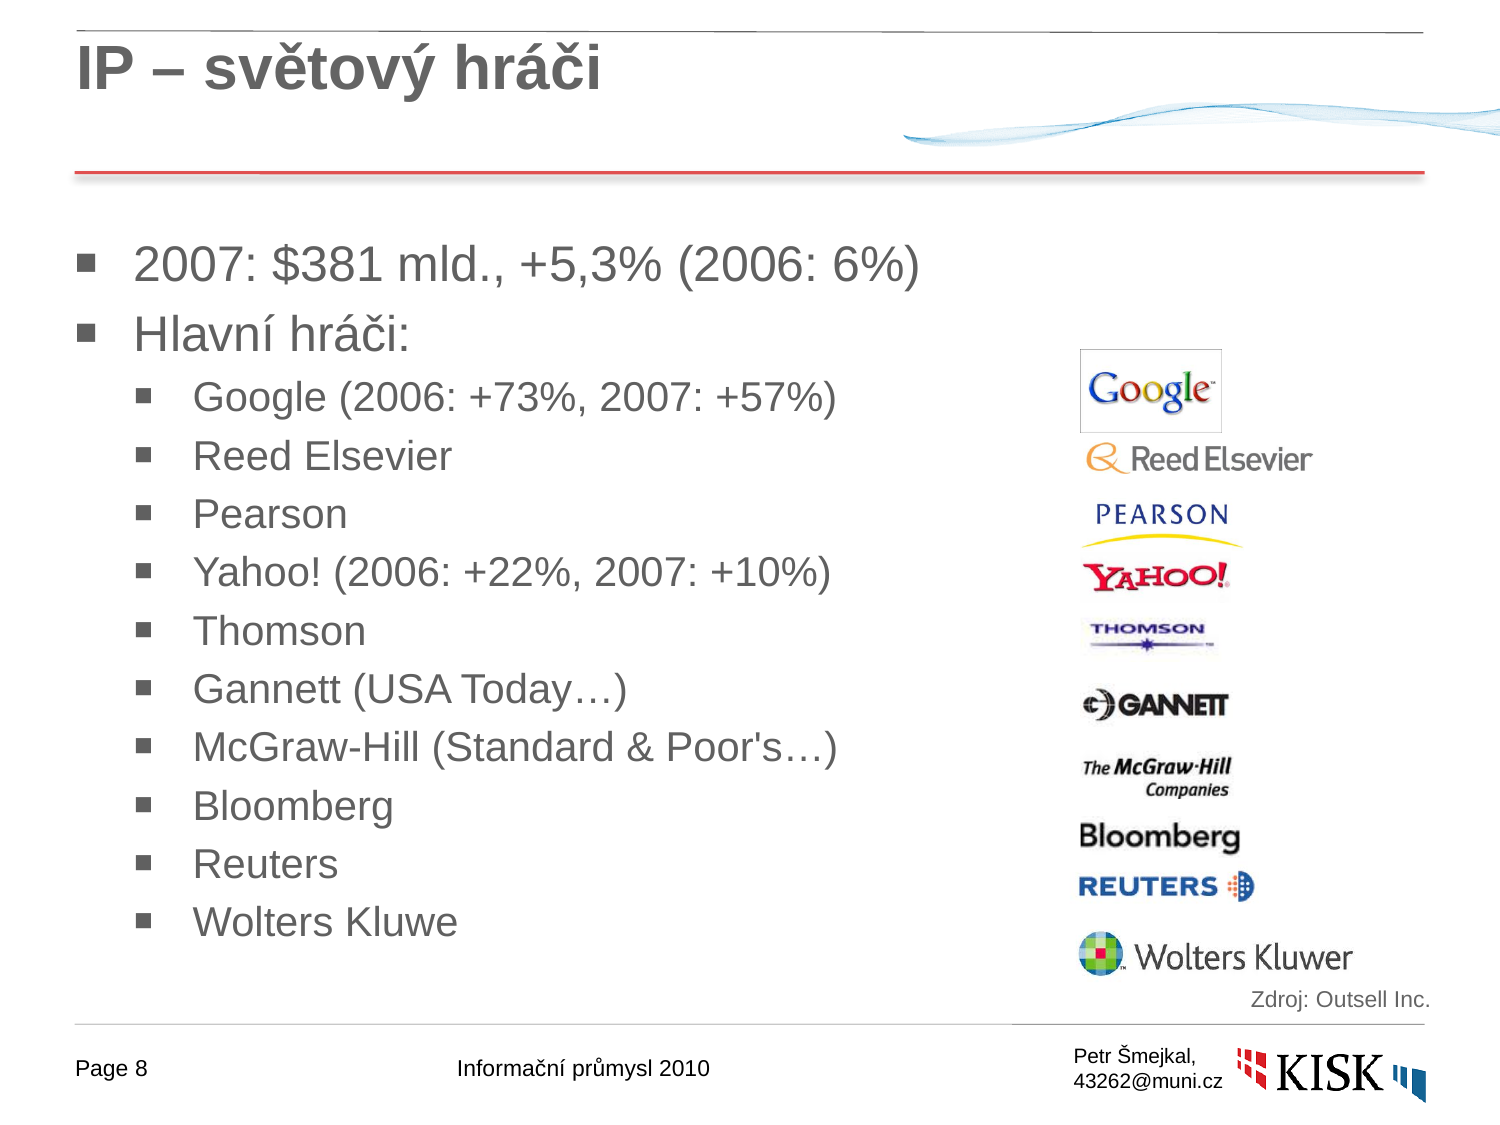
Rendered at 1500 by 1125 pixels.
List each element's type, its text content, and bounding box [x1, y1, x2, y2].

picture [1049, 860, 1284, 918]
picture [1080, 683, 1233, 729]
picture [1080, 816, 1241, 859]
picture [1318, 101, 1500, 149]
picture [1080, 349, 1222, 433]
picture [1080, 498, 1244, 551]
list 2007: $381 mld., +5,3% (2006: 6%) Hlavní hráči: Google (2006: +73%, 2007: +57%) Reed Elsevier Pearson Yahoo! (2006: +22%, 2007: +10%) Thomson Gannett (USA Today…) McGraw-Hill (Standard & Poor's…) Bloomberg Reuters Wolters Kluwe [74, 231, 1426, 974]
picture [1080, 552, 1232, 604]
text_box Zdroj: Outsell Inc. [1236, 977, 1447, 1020]
picture [1064, 928, 1365, 985]
picture [1080, 609, 1222, 662]
picture [1082, 441, 1316, 474]
picture [1080, 749, 1237, 799]
title IP – světový hráči [76, 32, 1318, 175]
picture [1237, 1046, 1426, 1103]
